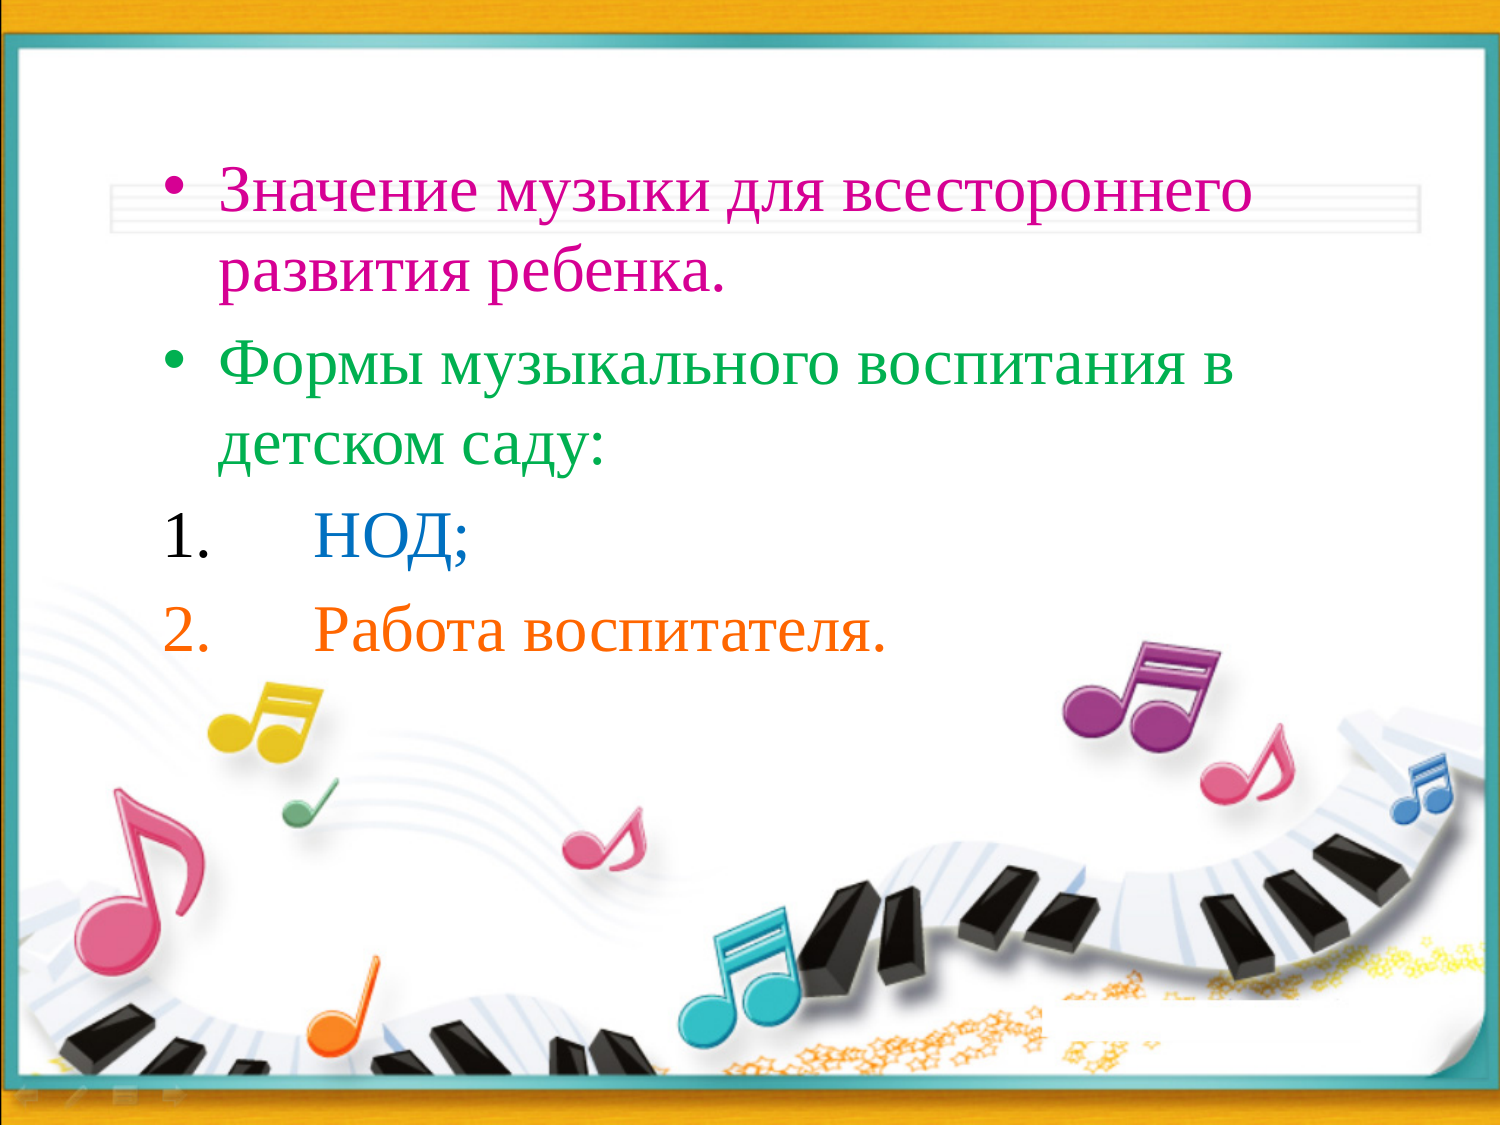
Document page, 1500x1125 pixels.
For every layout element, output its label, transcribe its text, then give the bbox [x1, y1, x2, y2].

picture [0, 0, 1500, 1125]
list Значение музыки для всестороннего развития ребенка. Формы музыкального воспитания в детском саду: НОД; Работа воспитателя. [147, 137, 1425, 880]
